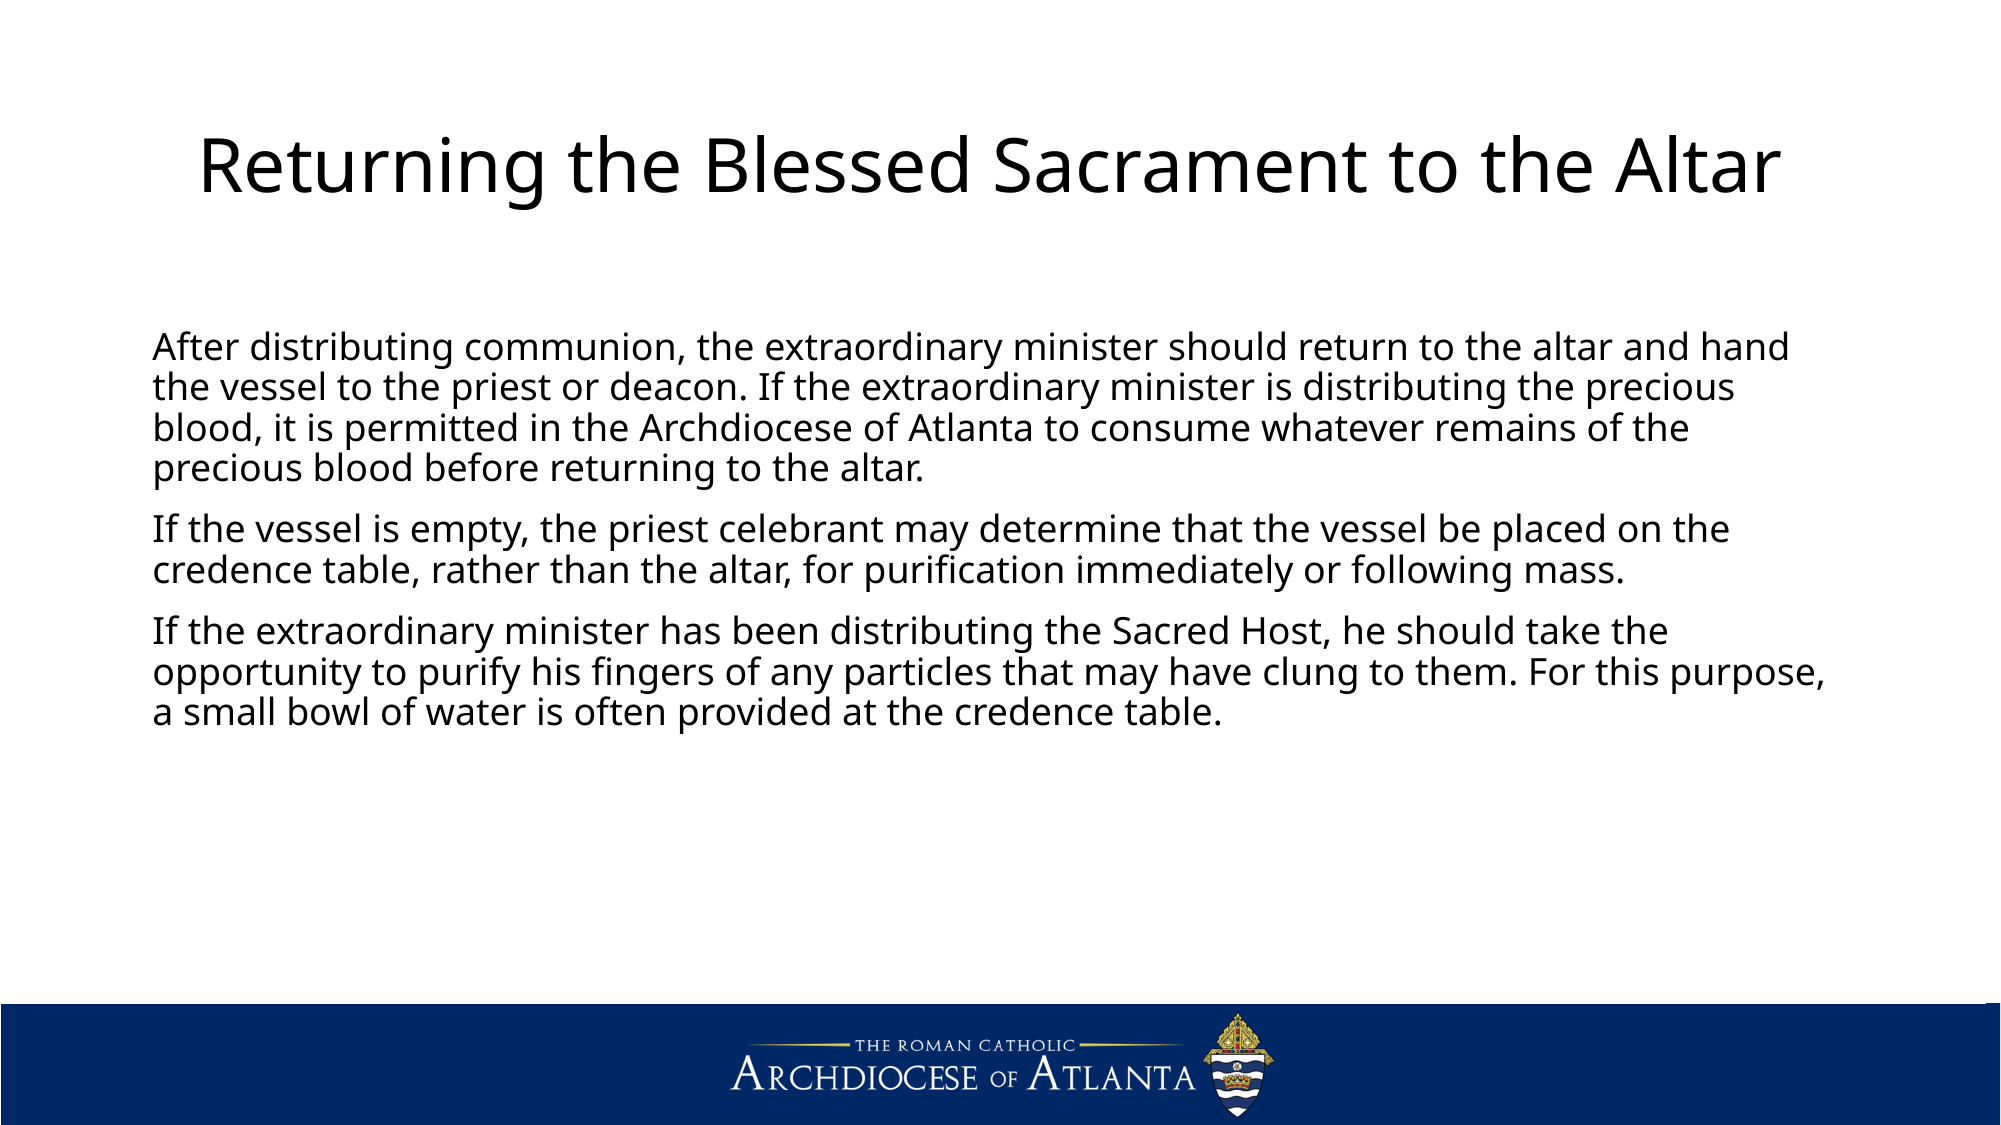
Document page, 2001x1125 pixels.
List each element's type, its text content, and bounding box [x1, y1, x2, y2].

picture [0, 0, 2001, 1125]
title Returning the Blessed Sacrament to the Altar [137, 59, 1863, 278]
list After distributing communion, the extraordinary minister should return to the altar and hand the vessel to the priest or deacon. If the extraordinary minister is distributing the precious blood, it is permitted in the Archdiocese of Atlanta to consume whatever remains of the precious blood before returning to the altar. If the vessel is empty, the priest celebrant may determine that the vessel be placed on the credence table, rather than the altar, for purification immediately or following mass. If the extraordinary minister has been distributing the Sacred Host, he should take the opportunity to purify his fingers of any particles that may have clung to them. For this purpose, a small bowl of water is often provided at the credence table. [137, 320, 1863, 836]
